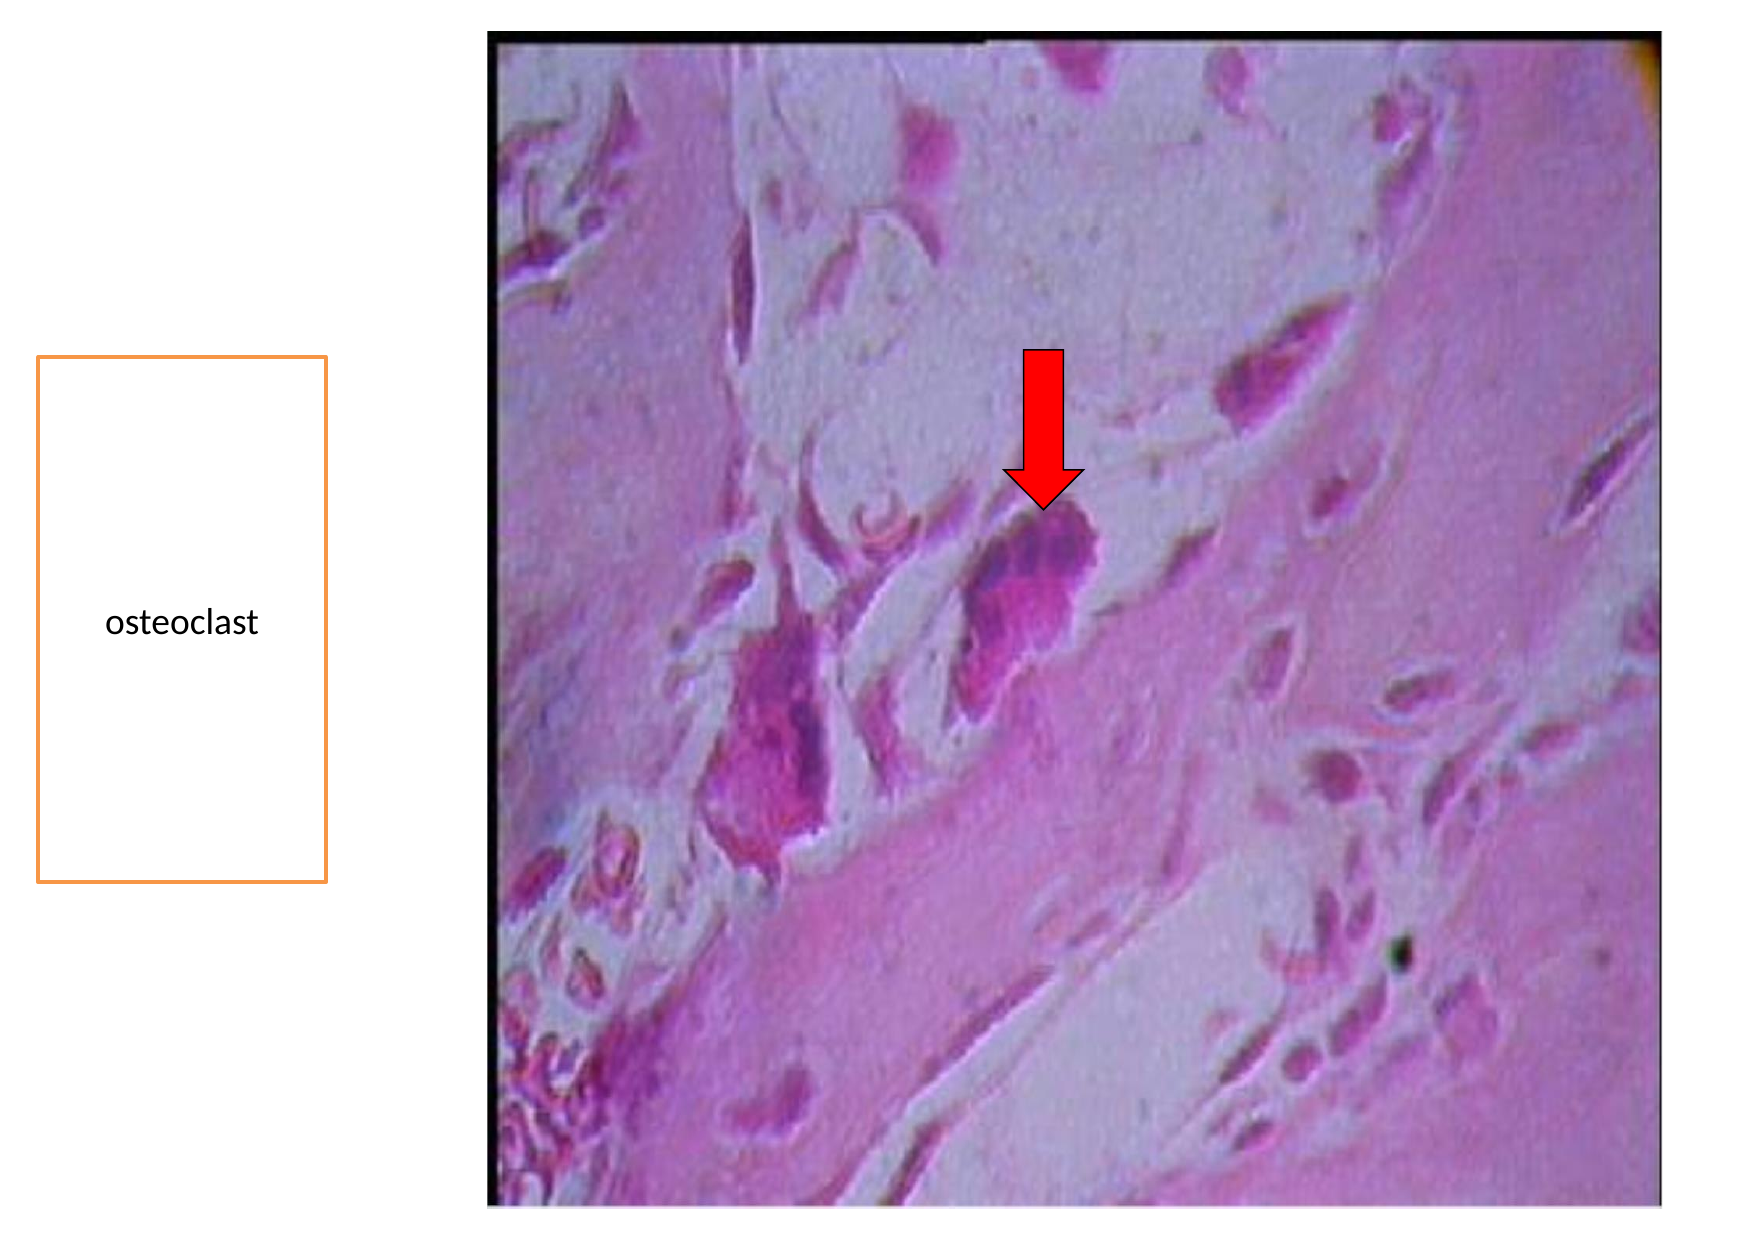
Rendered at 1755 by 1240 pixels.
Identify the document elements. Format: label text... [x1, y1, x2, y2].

text_box osteoclast [36, 355, 328, 884]
text_box [1003, 349, 1084, 510]
text_box [487, 31, 1663, 1209]
